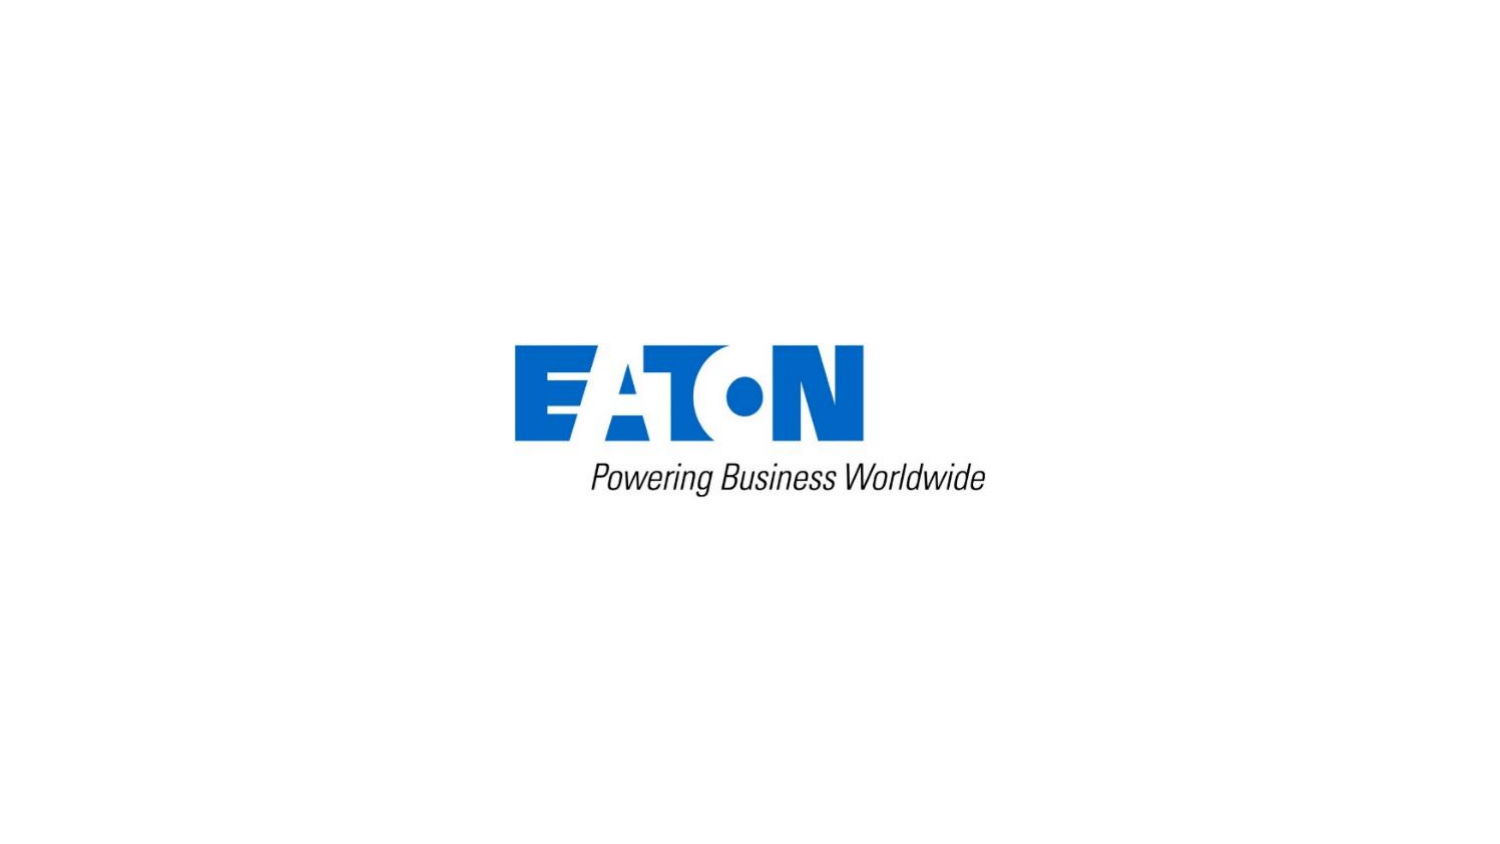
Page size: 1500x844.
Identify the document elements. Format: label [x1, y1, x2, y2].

picture [514, 343, 986, 500]
